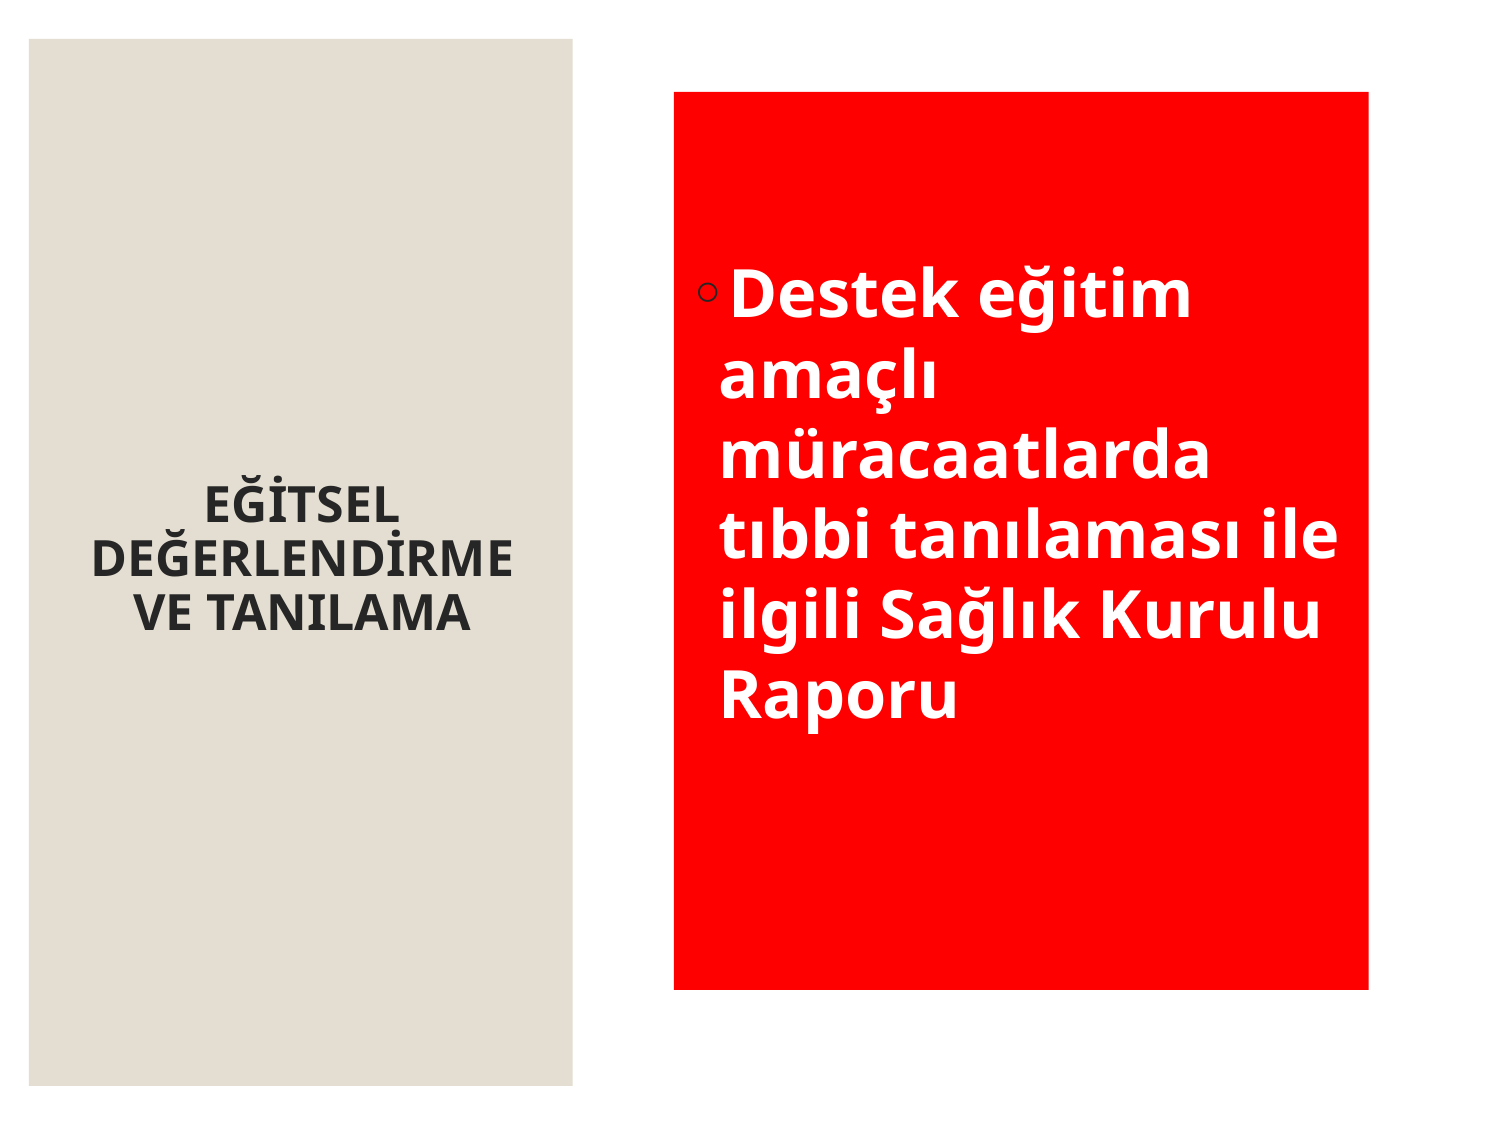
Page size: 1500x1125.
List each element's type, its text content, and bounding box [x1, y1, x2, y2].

title EĞİTSEL DEĞERLENDİRME VE TANILAMA [70, 91, 534, 1029]
list Destek eğitim amaçlı müracaatlarda tıbbi tanılaması ile ilgili Sağlık Kurulu Raporu [673, 91, 1369, 990]
text_box [28, 38, 573, 1086]
text_box [0, 0, 1500, 1125]
